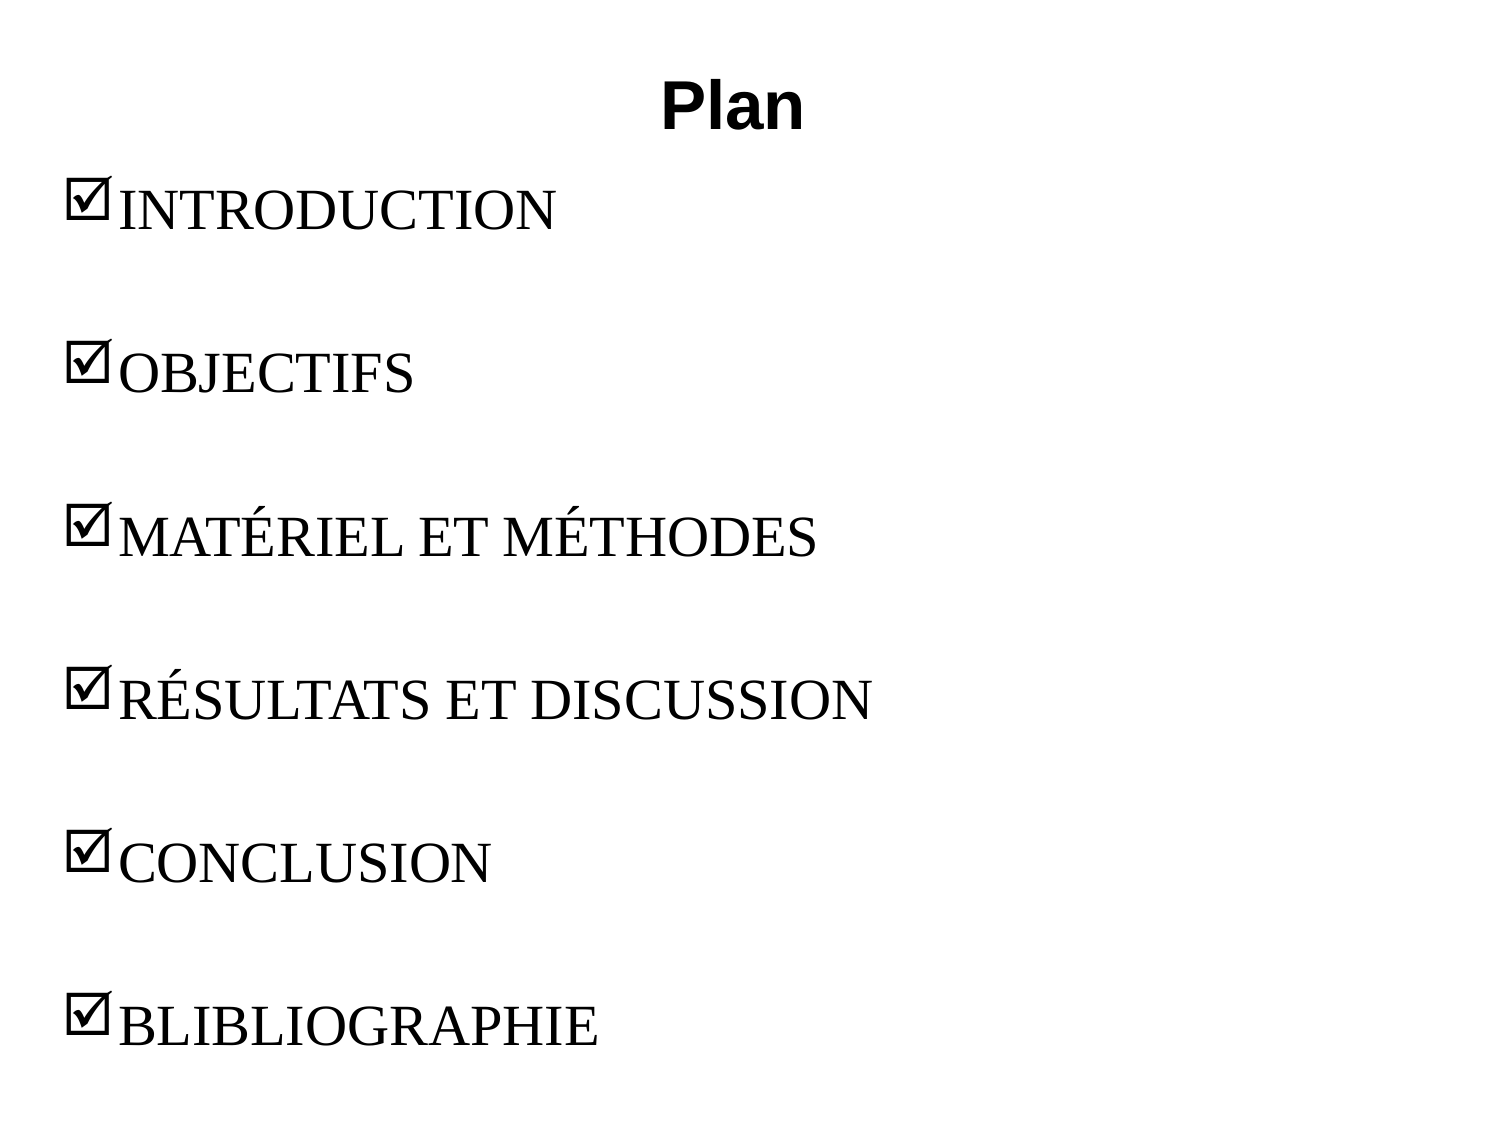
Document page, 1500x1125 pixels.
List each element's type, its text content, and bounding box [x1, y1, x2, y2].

title Plan [58, 45, 1425, 153]
list INTRODUCTION OBJECTIFS MATÉRIEL ET MÉTHODES RÉSULTATS ET DISCUSSION CONCLUSION BLIBLIOGRAPHIE [46, 164, 1442, 1067]
